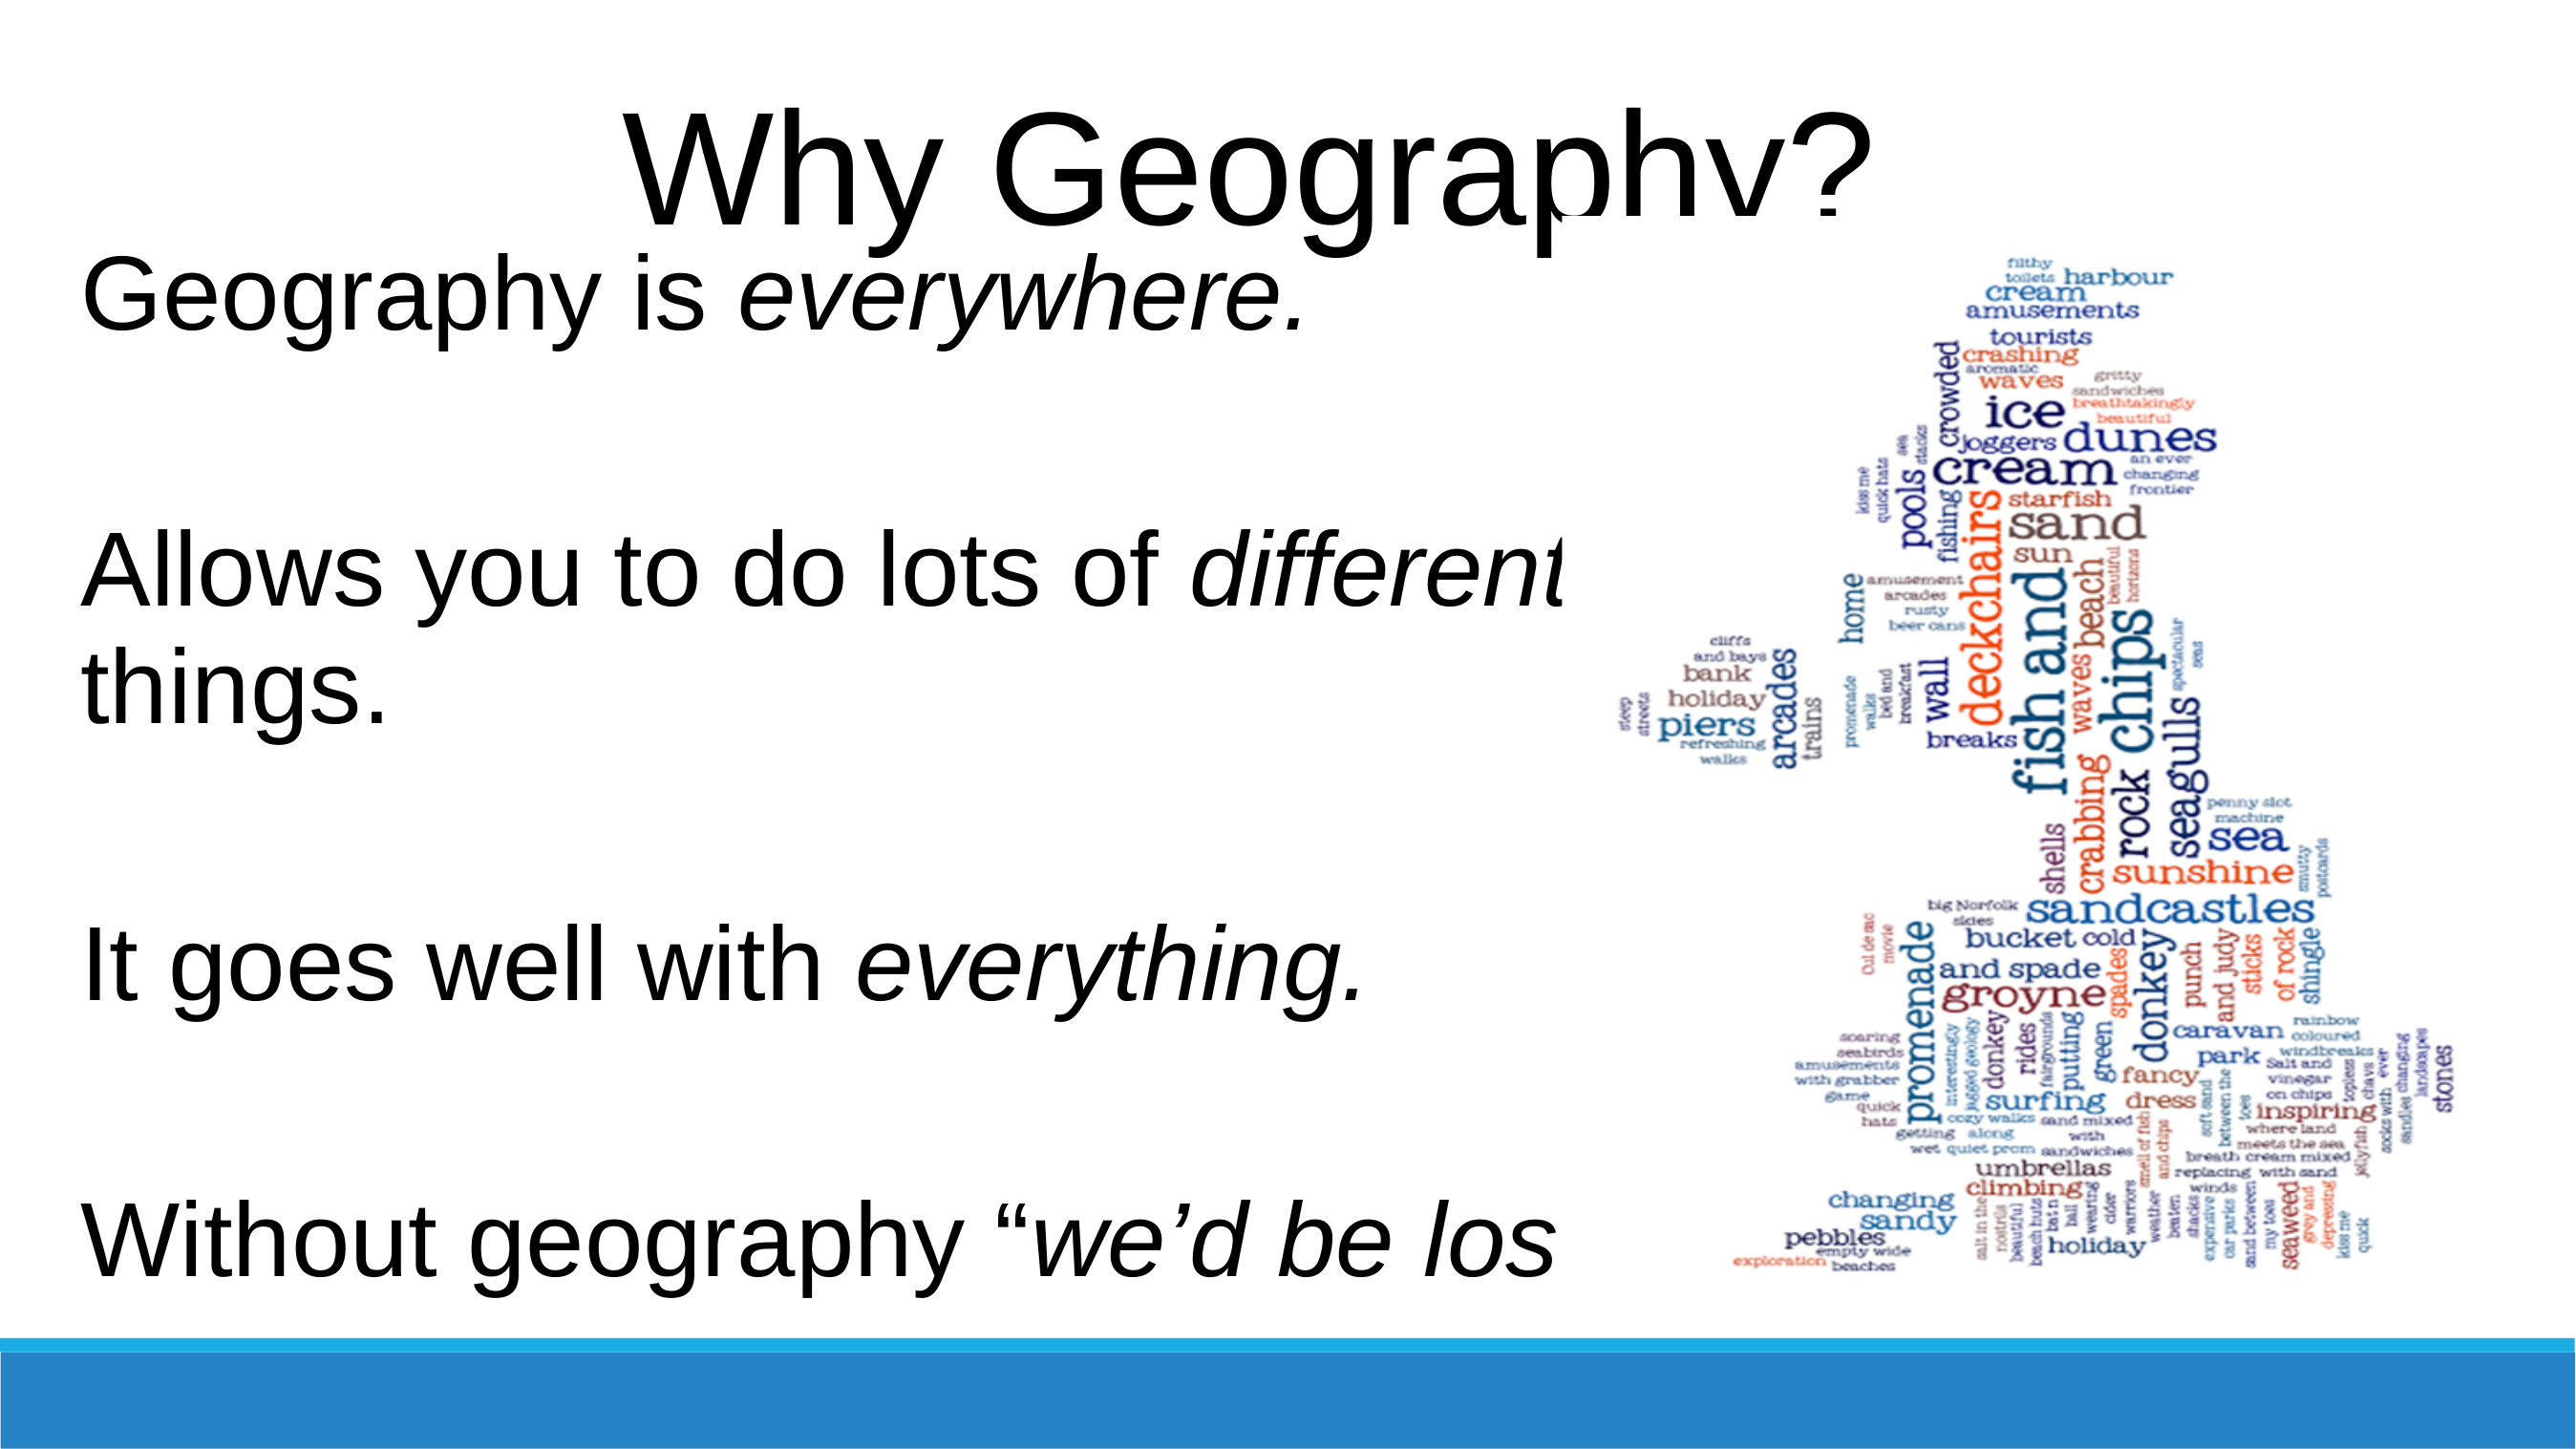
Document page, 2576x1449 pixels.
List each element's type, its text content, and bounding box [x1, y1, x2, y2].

text_box [1561, 215, 2496, 1301]
text_box Why Geography? [621, 51, 2042, 260]
text_box Geography is everywhere. Allows you to do lots of different things. It goes well with everything. Without geography “we’d be lost” [79, 233, 1672, 1391]
